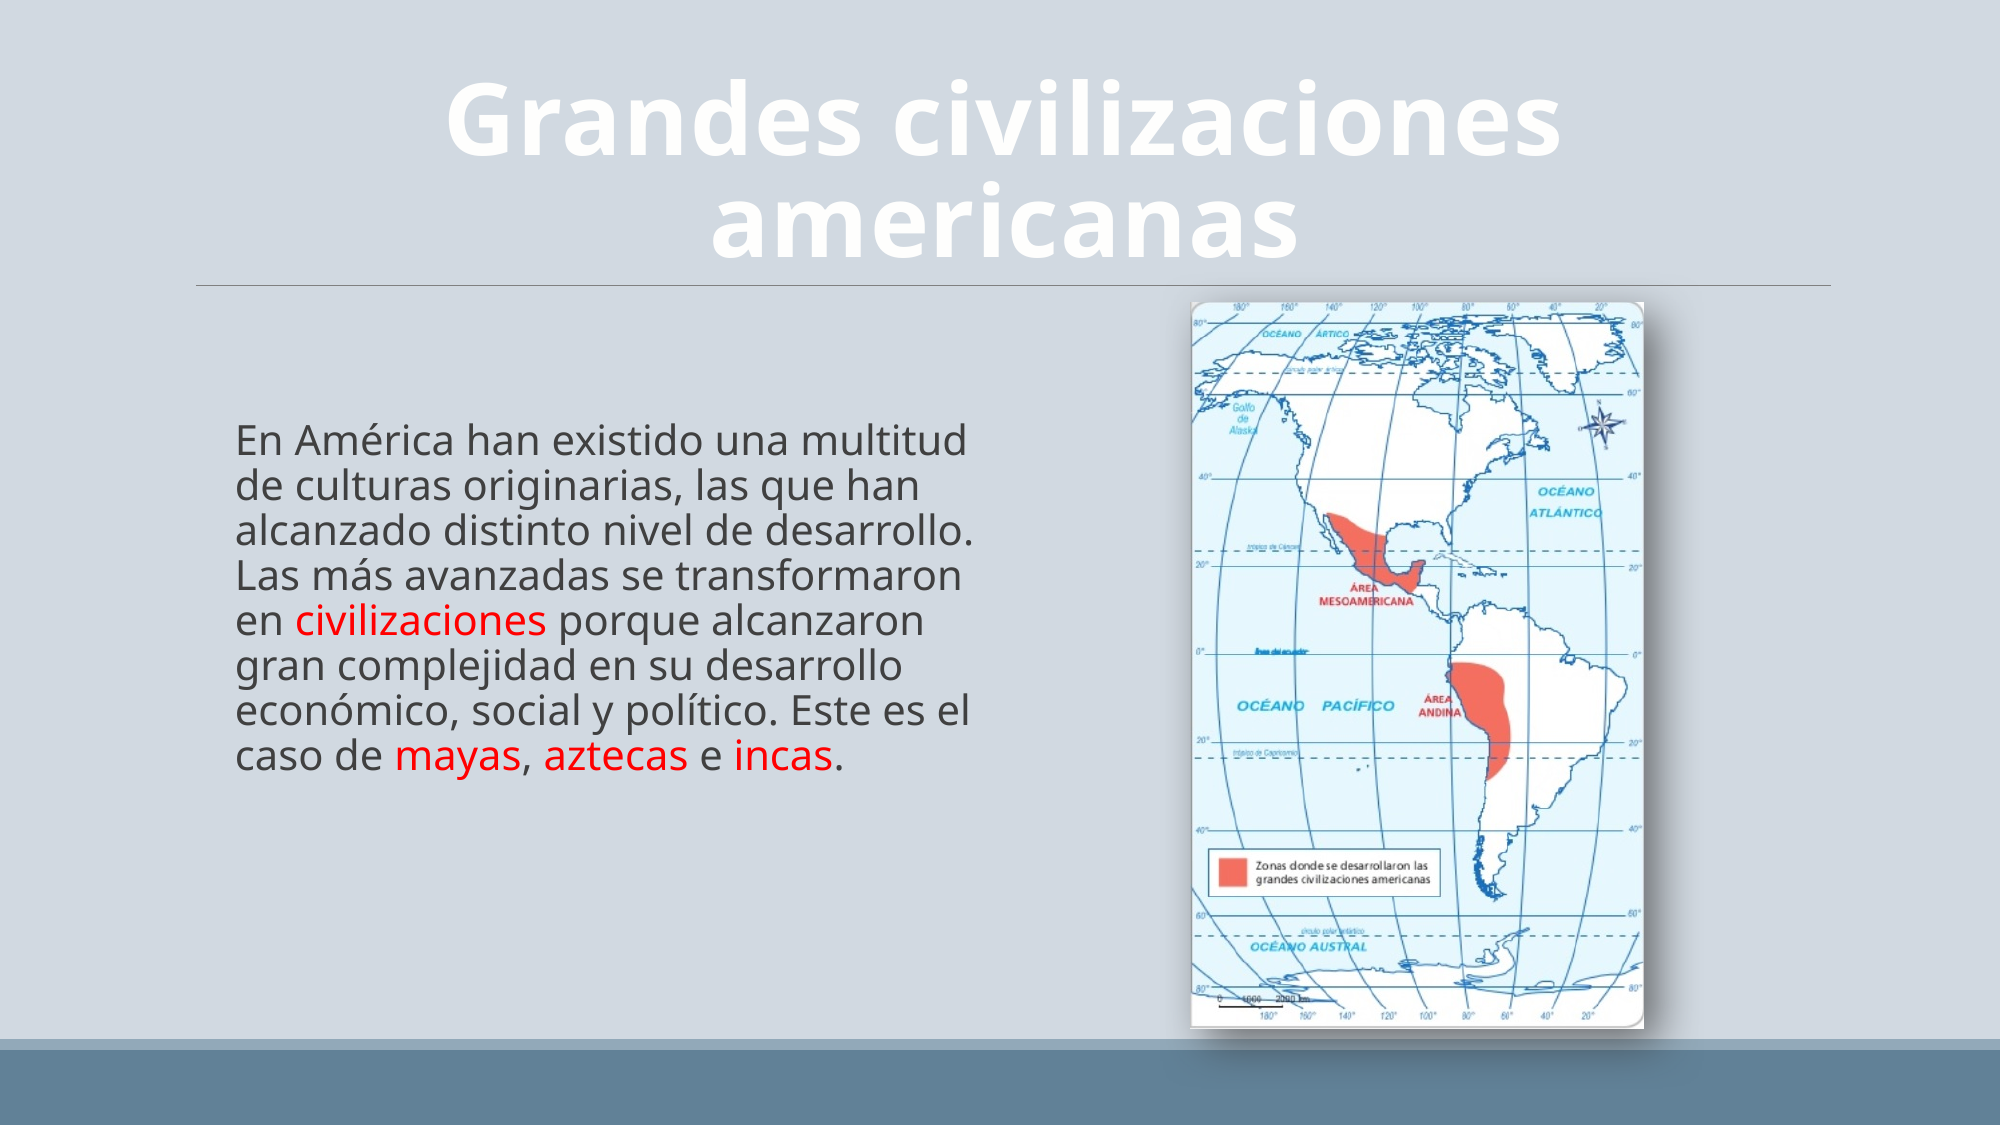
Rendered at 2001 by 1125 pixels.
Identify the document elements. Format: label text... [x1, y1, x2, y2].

list En América han existido una multitud de culturas originarias, las que han alcanzado distinto nivel de desarrollo. Las más avanzadas se transformaron en civilizaciones porque alcanzaron gran complejidad en su desarrollo económico, social y político. Este es el caso de mayas, aztecas e incas. [234, 411, 1005, 1072]
picture [1189, 301, 1644, 1030]
title Grandes civilizaciones americanas [180, 47, 1830, 285]
